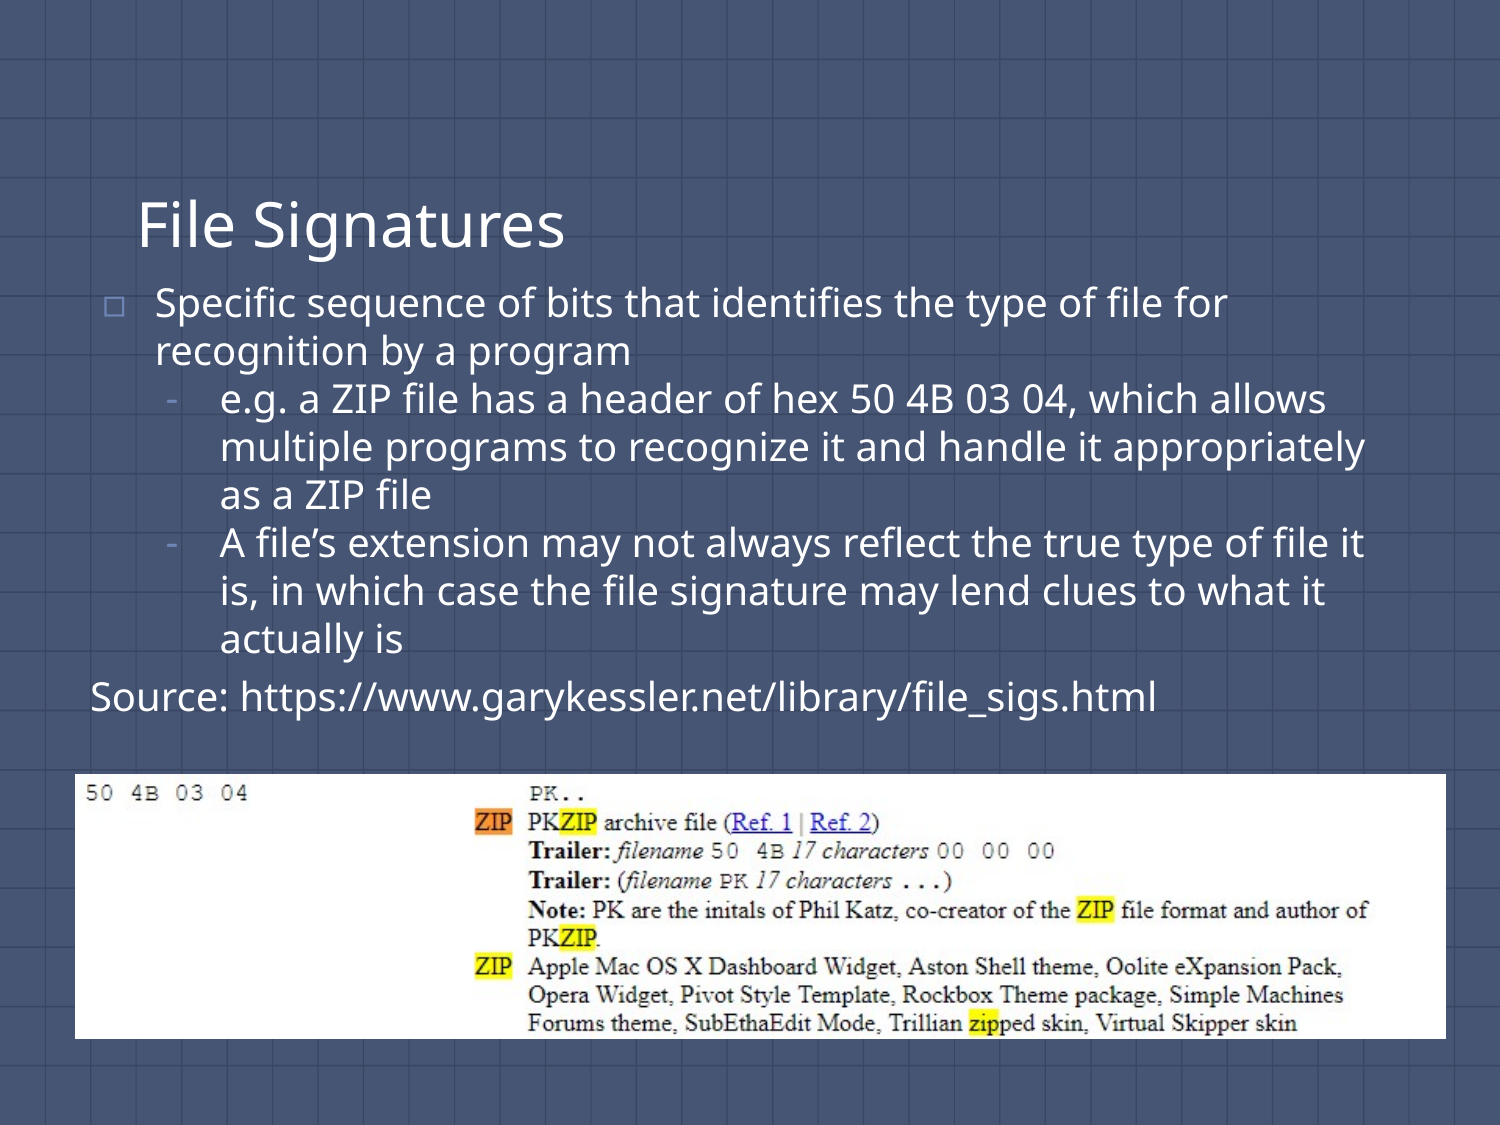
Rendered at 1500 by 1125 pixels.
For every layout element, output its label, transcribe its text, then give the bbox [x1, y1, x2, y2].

picture [74, 774, 1446, 1040]
list Specific sequence of bits that identifies the type of file for recognition by a program e.g. a ZIP file has a header of hex 50 4B 03 04, which allows multiple programs to recognize it and handle it appropriately as a ZIP file A file’s extension may not always reflect the true type of file it is, in which case the file signature may lend clues to what it actually is Source: https://www.garykessler.net/library/file_sigs.html [75, 262, 1425, 738]
title File Signatures [121, 87, 1383, 262]
